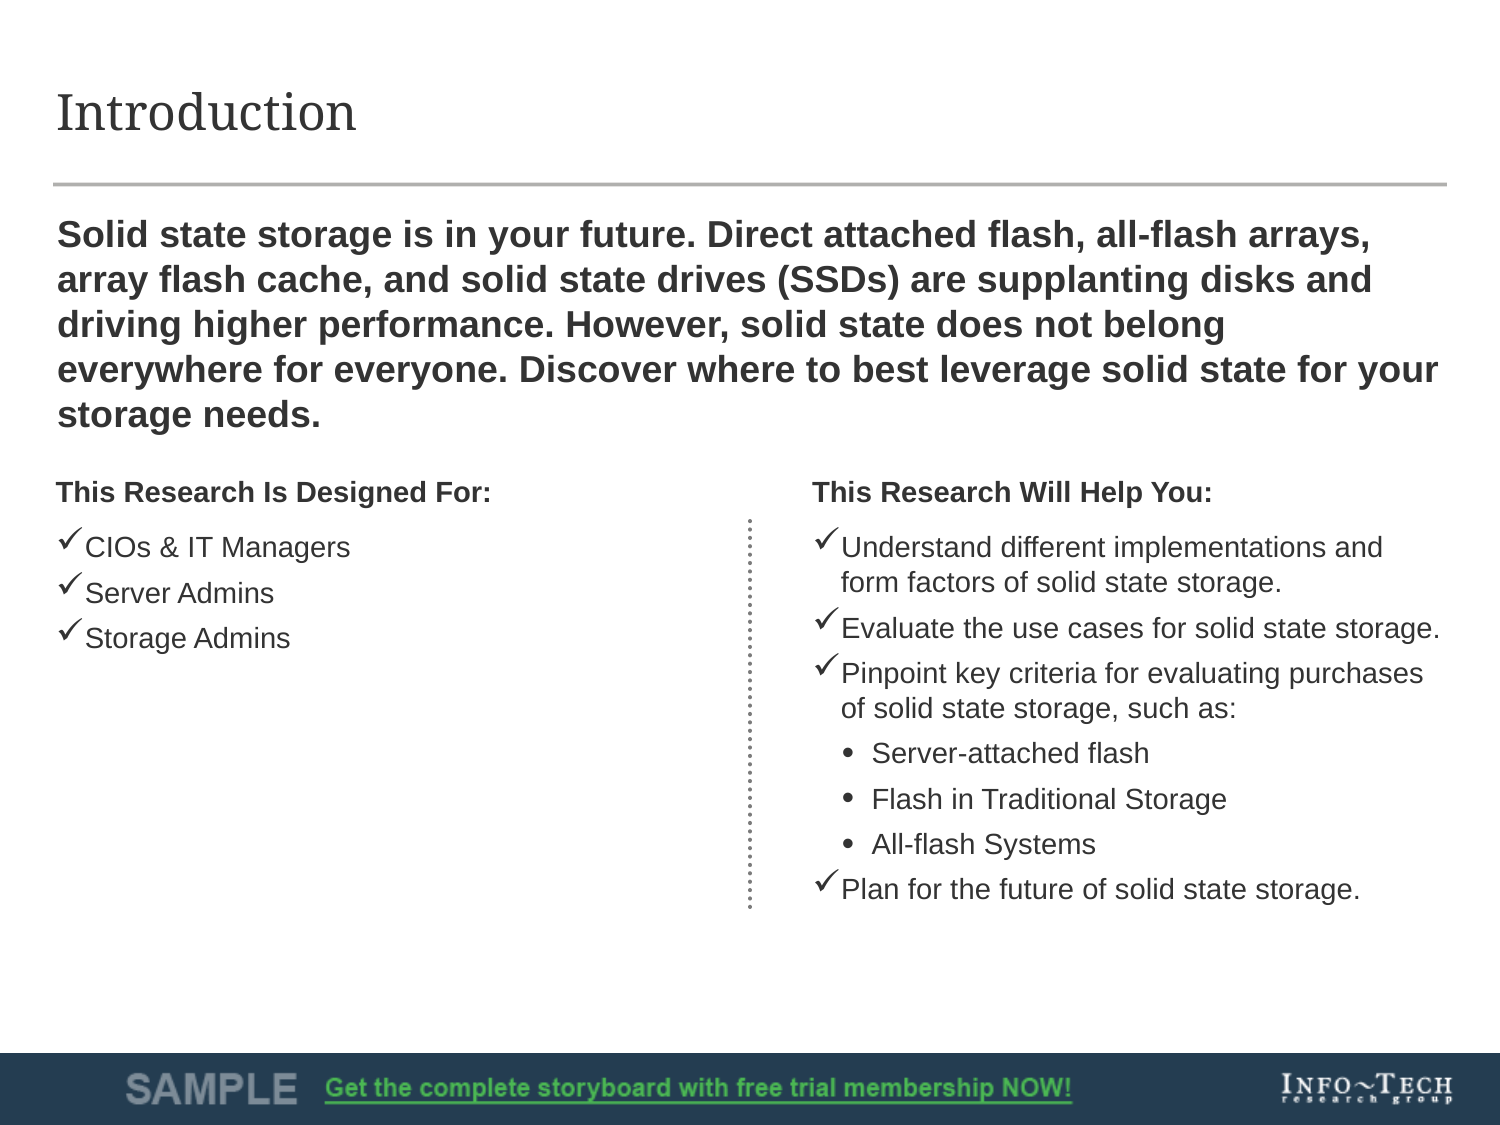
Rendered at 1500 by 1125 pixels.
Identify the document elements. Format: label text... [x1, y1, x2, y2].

picture [0, 1052, 1500, 1125]
list Understand different implementations and form factors of solid state storage. Evaluate the use cases for solid state storage. Pinpoint key criteria for evaluating purchases of solid state storage, such as: Server-attached flash Flash in Traditional Storage All-flash Systems Plan for the future of solid state storage. [796, 520, 1459, 912]
title Introduction [41, 42, 1457, 185]
text_box This Research Is Designed For: [40, 465, 556, 516]
list Solid state storage is in your future. Direct attached flash, all-flash arrays, array flash cache, and solid state drives (SSDs) are supplanting disks and driving higher performance. However, solid state does not belong everywhere for everyone. Discover where to best leverage solid state for your storage needs. [41, 201, 1457, 311]
list CIOs & IT Managers Server Admins Storage Admins [40, 520, 703, 912]
text_box This Research Will Help You: [797, 465, 1258, 516]
